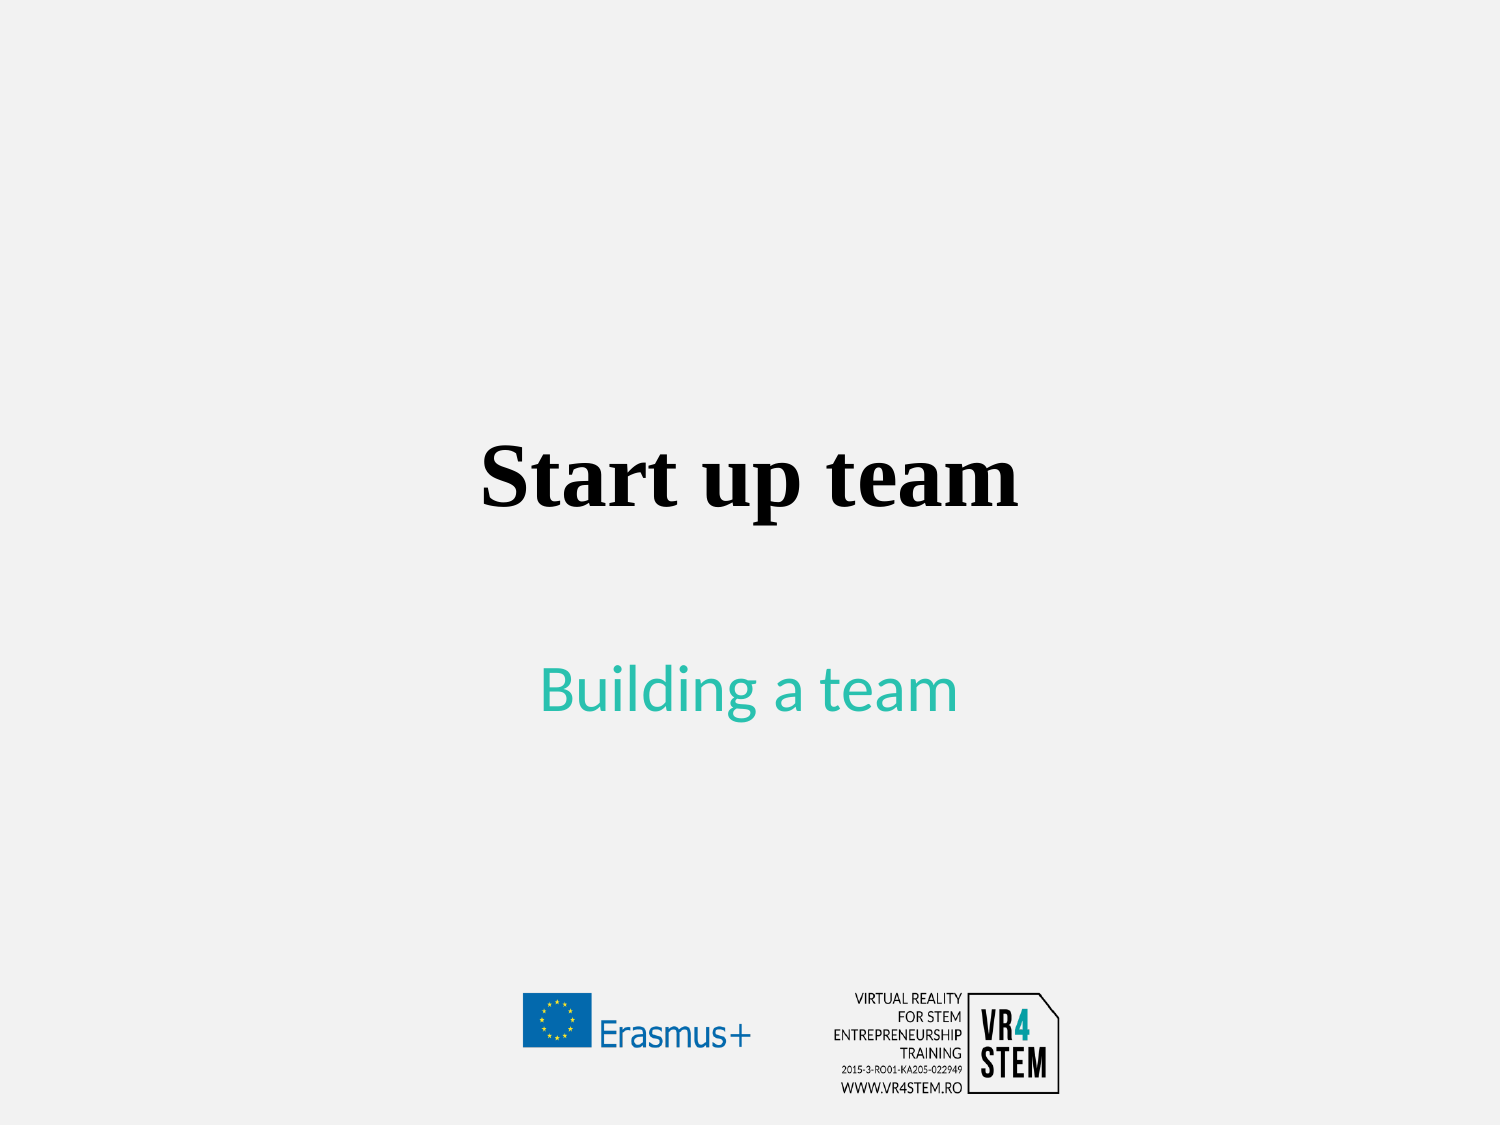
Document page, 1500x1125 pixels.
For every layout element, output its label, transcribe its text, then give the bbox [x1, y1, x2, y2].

picture [515, 984, 1067, 1102]
title Start up team [112, 349, 1388, 591]
subtitle Building a team [225, 637, 1275, 925]
